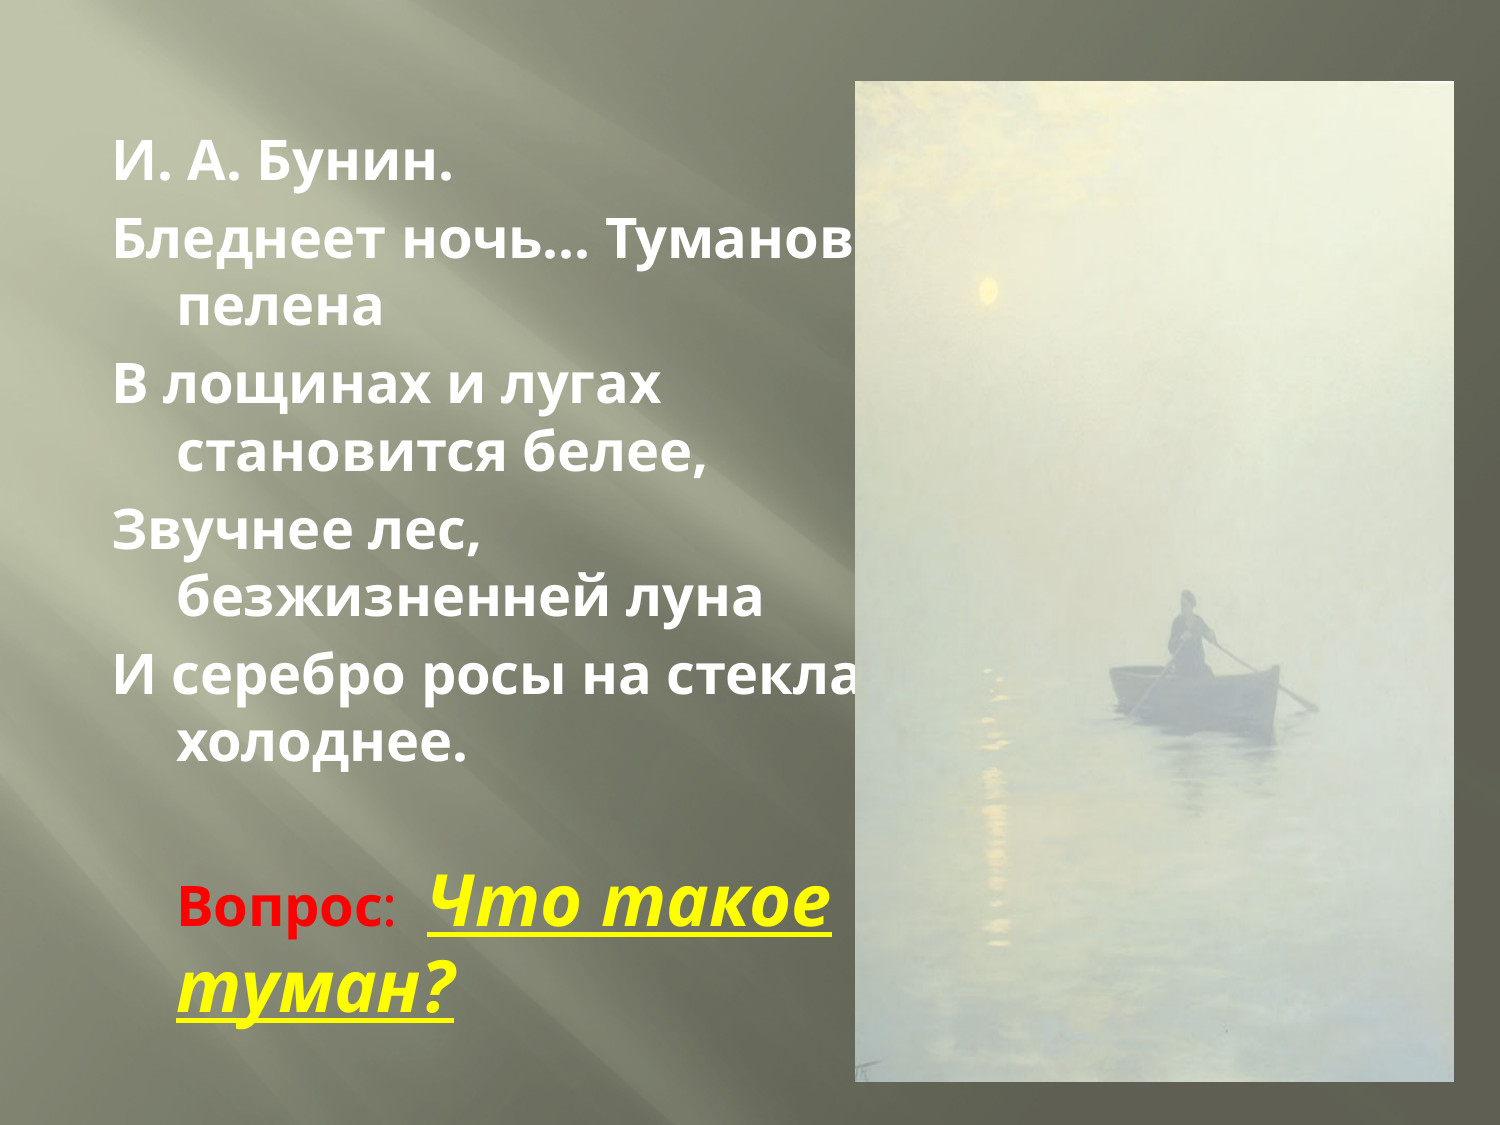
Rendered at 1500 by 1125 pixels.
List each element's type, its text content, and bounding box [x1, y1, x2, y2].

list И. А. Бунин. Бледнеет ночь... Туманов пелена В лощинах и лугах становится белее, Звучнее лес, безжизненней луна И серебро росы на стеклах холоднее. Вопрос: Что такое туман? [75, 117, 855, 1035]
picture [855, 81, 1454, 1083]
